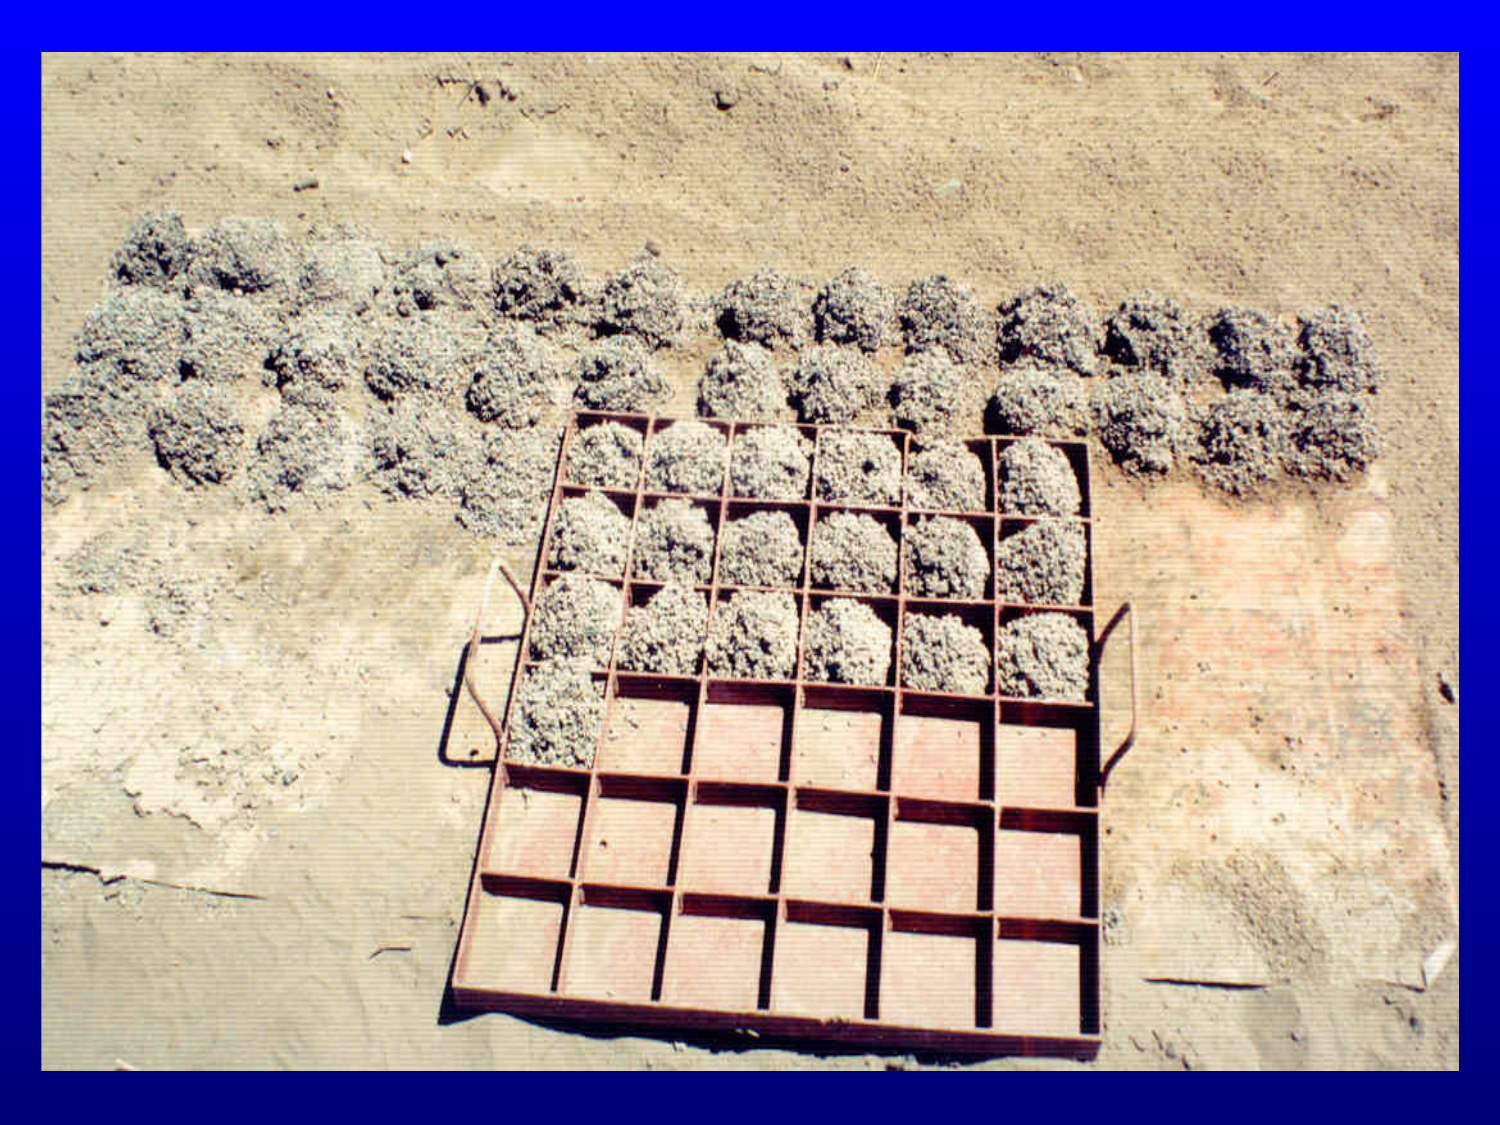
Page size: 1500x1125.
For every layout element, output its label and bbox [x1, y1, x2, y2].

picture [41, 52, 1459, 1071]
